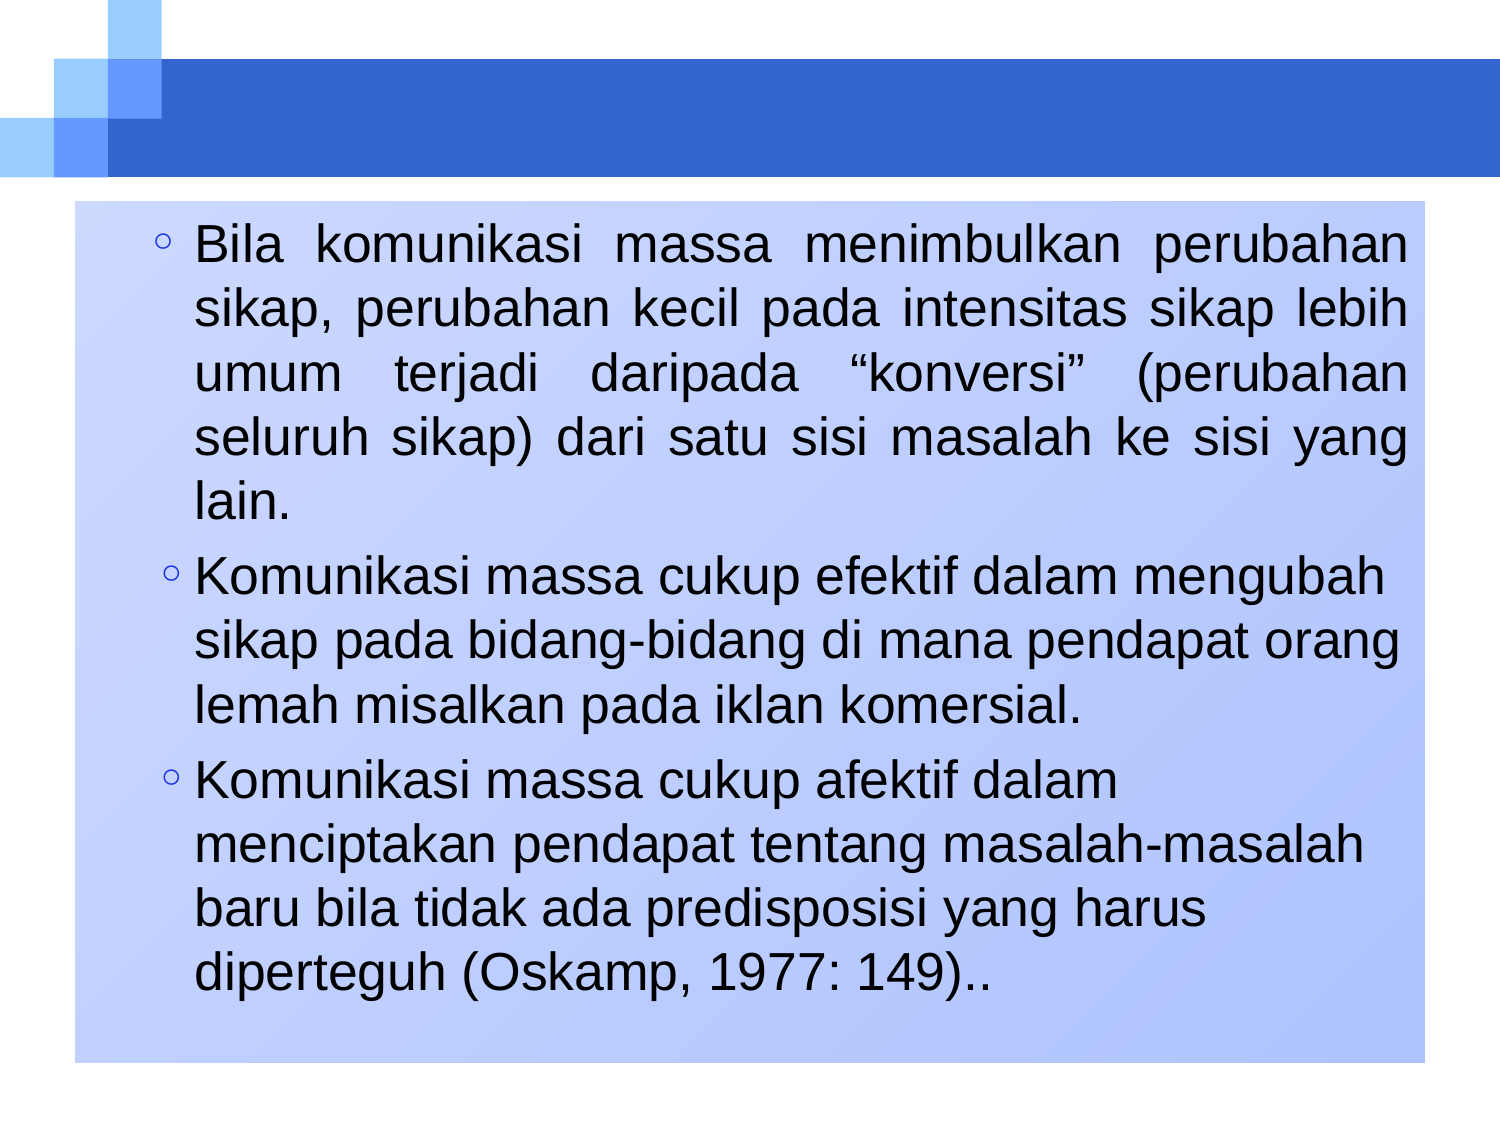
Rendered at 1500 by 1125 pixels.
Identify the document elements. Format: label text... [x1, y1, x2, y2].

list Bila komunikasi massa menimbulkan perubahan sikap, perubahan kecil pada intensitas sikap lebih umum terjadi daripada “konversi” (perubahan seluruh sikap) dari satu sisi masalah ke sisi yang lain. Komunikasi massa cukup efektif dalam mengubah sikap pada bidang-bidang di mana pendapat orang lemah misalkan pada iklan komersial. Komunikasi massa cukup afektif dalam menciptakan pendapat tentang masalah-masalah baru bila tidak ada predisposisi yang harus diperteguh (Oskamp, 1977: 149).. [74, 201, 1426, 1063]
